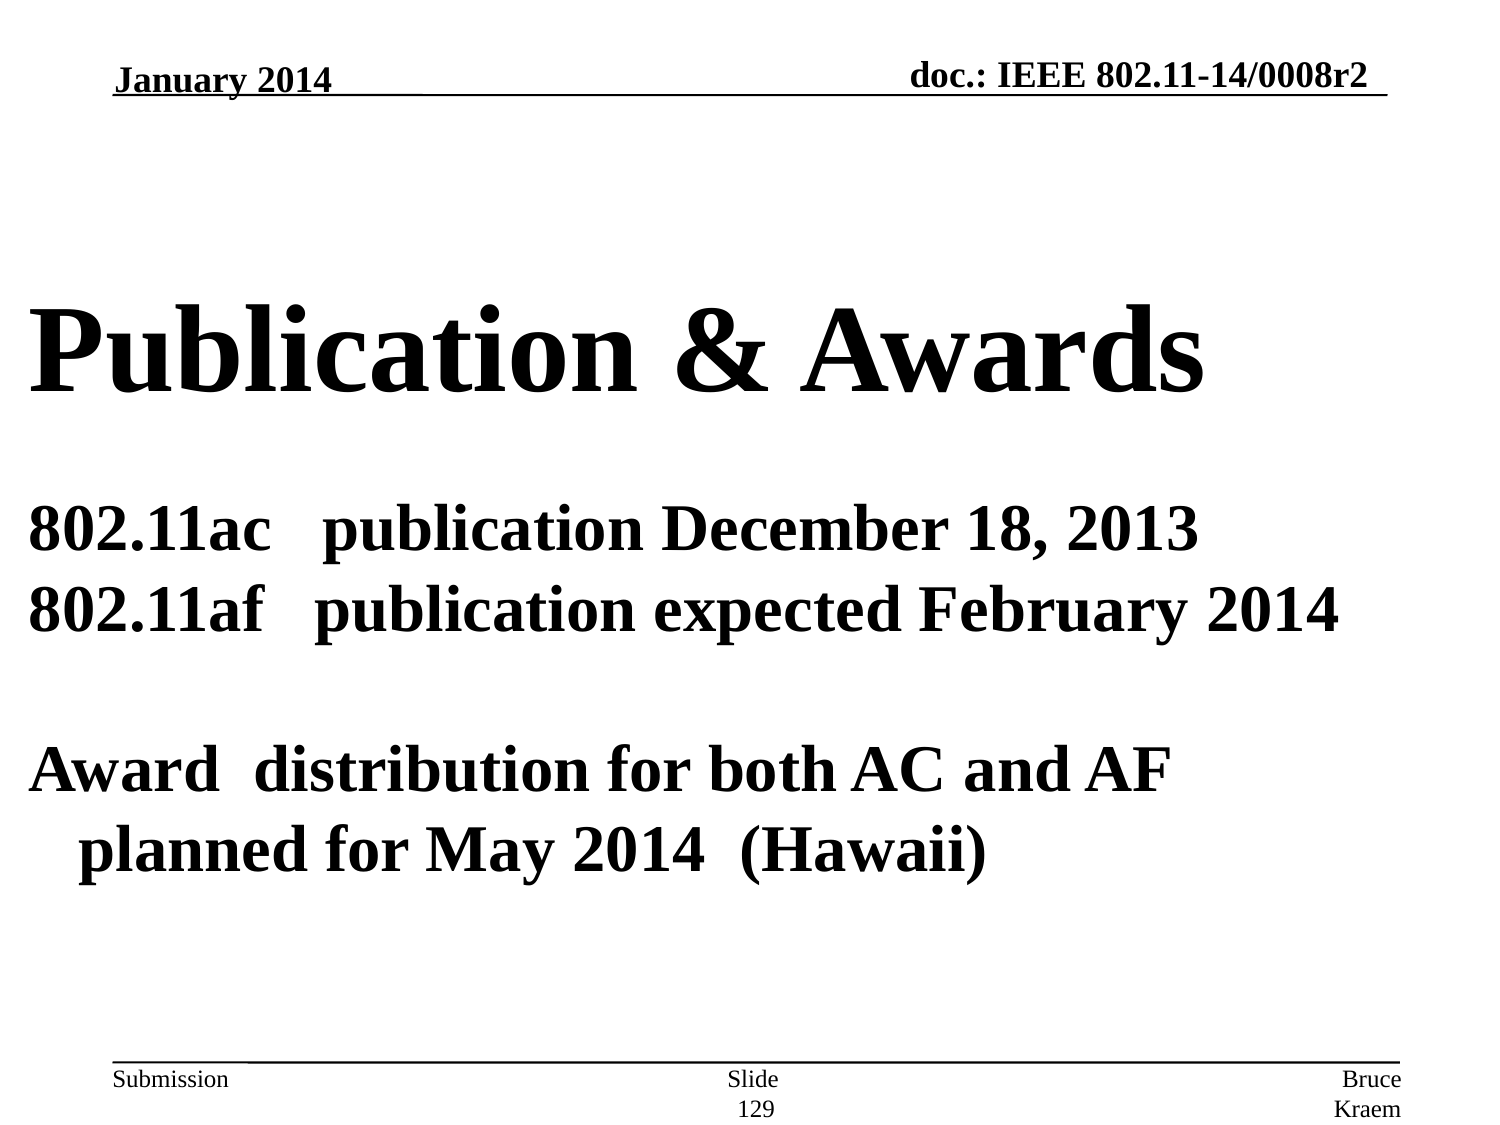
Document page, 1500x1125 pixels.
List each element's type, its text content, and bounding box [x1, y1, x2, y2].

footer Bruce Kraemer, Marvell [1325, 1062, 1402, 1093]
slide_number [114, 54, 335, 100]
slide_number Slide 129 [712, 1062, 800, 1093]
title Publication & Awards 802.11ac publication December 18, 2013 802.11af publication expected February 2014 Award distribution for both AC and AF planned for May 2014 (Hawaii) [13, 250, 1500, 981]
